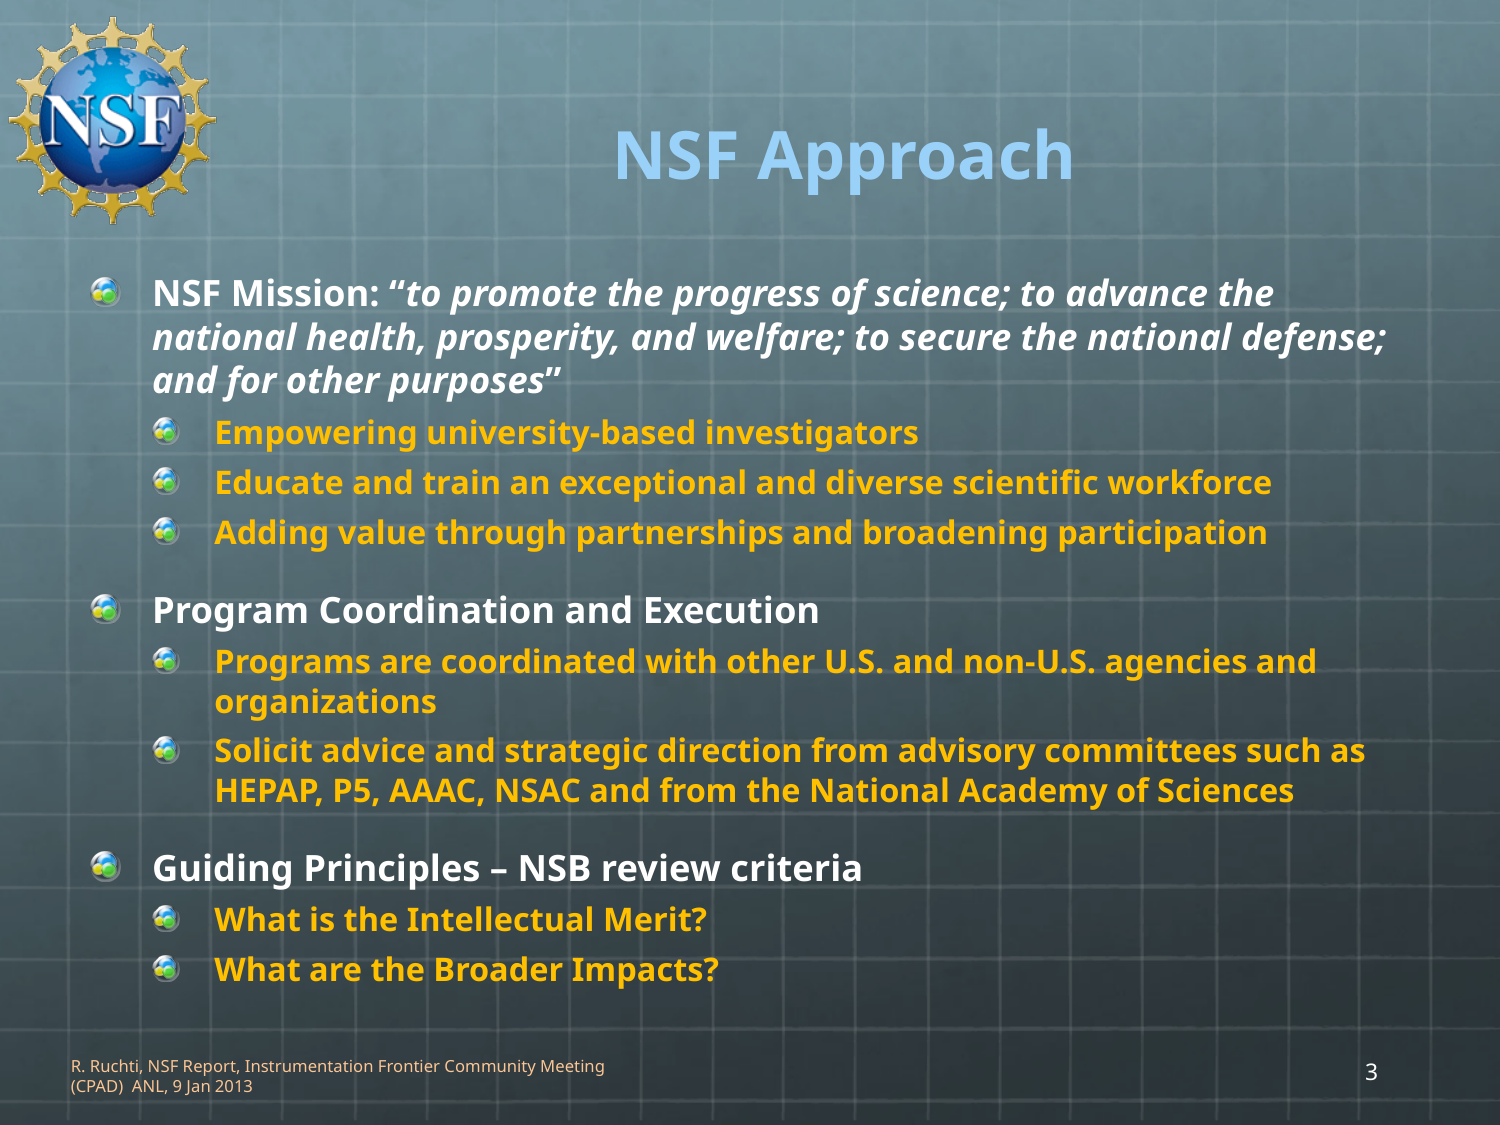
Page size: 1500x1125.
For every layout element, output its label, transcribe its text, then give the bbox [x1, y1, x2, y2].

picture [0, 0, 1500, 1125]
title NSF Approach [222, 17, 1467, 289]
footer R. Ruchti, NSF Report, Instrumentation Frontier Community Meeting (CPAD) ANL, 9 Jan 2013 [55, 1046, 641, 1107]
slide_number 3 [1309, 1042, 1435, 1103]
list NSF Mission: “to promote the progress of science; to advance the national health, prosperity, and welfare; to secure the national defense; and for other purposes” Empowering university-based investigators Educate and train an exceptional and diverse scientific workforce Adding value through partnerships and broadening participation Program Coordination and Execution Programs are coordinated with other U.S. and non-U.S. agencies and organizations Solicit advice and strategic direction from advisory committees such as HEPAP, P5, AAAC, NSAC and from the National Academy of Sciences Guiding Principles – NSB review criteria What is the Intellectual Merit? What are the Broader Impacts? [75, 262, 1425, 1005]
